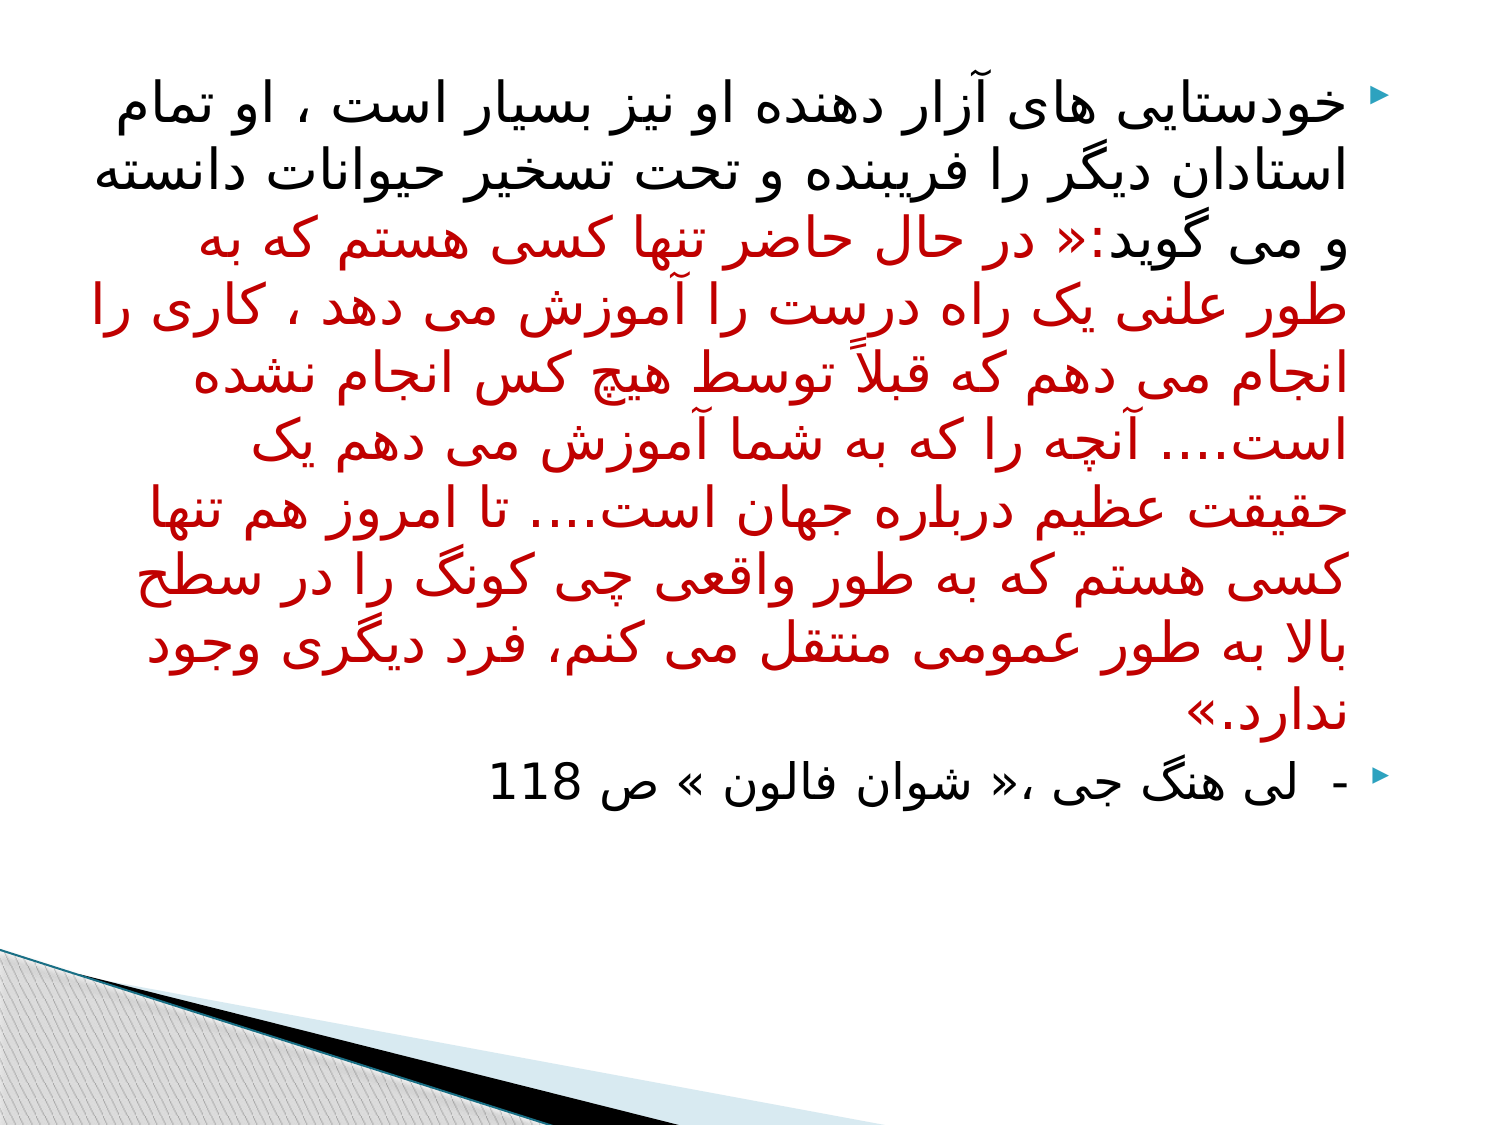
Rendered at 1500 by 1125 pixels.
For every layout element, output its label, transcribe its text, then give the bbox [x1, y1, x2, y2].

list خودستایی های آزار دهنده او نیز بسیار است ، او تمام استادان دیگر را فریبنده و تحت تسخیر حیوانات دانسته و می گوید:« در حال حاضر تنها کسی هستم که به طور علنی یک راه درست را آموزش می دهد ، کاری را انجام می دهم که قبلاً توسط هیچ کس انجام نشده است.... آنچه را که به شما آموزش می دهم یک حقیقت عظیم درباره جهان است.... تا امروز هم تنها کسی هستم که به طور واقعی چی کونگ را در سطح بالا به طور عمومی منتقل می کنم، فرد دیگری وجود ندارد.» - لی هنگ جی ،« شوان فالون » ص 118 [75, 58, 1425, 1055]
